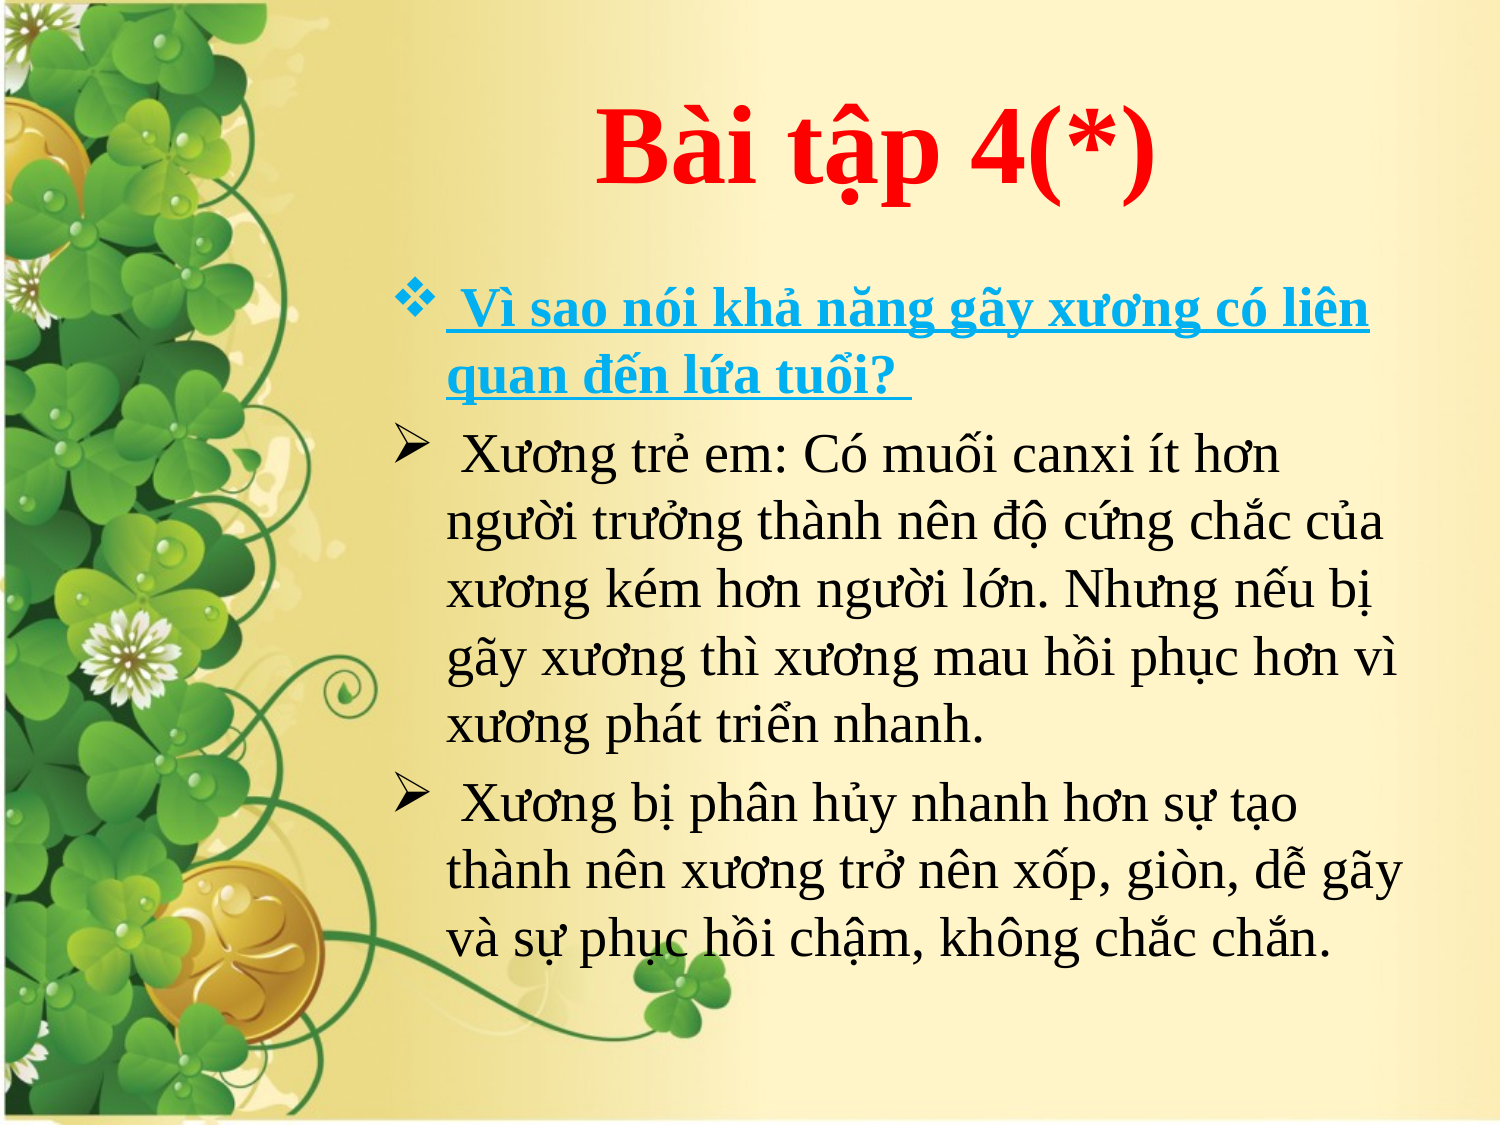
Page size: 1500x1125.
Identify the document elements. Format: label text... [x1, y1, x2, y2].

list Vì sao nói khả năng gãy xương có liên quan đến lứa tuổi? Xương trẻ em: Có muối canxi ít hơn người trưởng thành nên độ cứng chắc của xương kém hơn người lớn. Nhưng nếu bị gãy xương thì xương mau hồi phục hơn vì xương phát triển nhanh. Xương bị phân hủy nhanh hơn sự tạo thành nên xương trở nên xốp, giòn, dễ gãy và sự phục hồi chậm, không chắc chắn. [375, 262, 1425, 1005]
picture [0, 0, 1500, 1125]
title Bài tập 4(*) [75, 45, 1425, 233]
